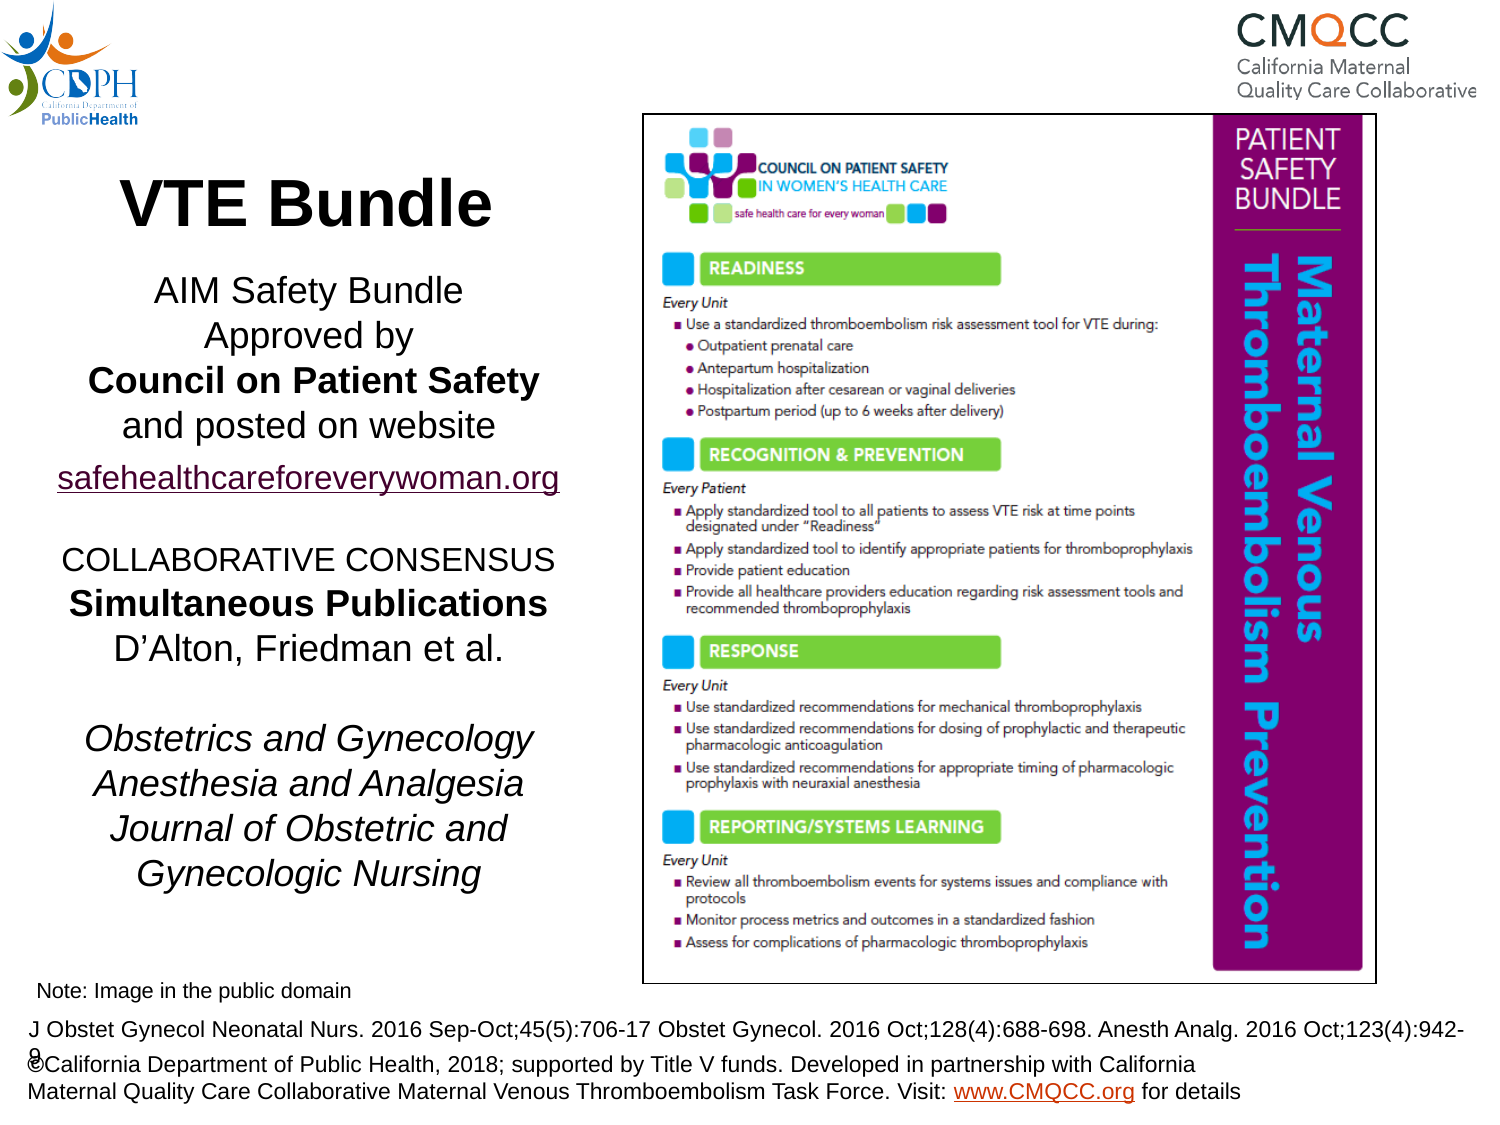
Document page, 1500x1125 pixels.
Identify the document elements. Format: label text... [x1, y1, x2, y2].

text_box COLLABORATIVE CONSENSUS Simultaneous Publications D’Alton, Friedman et al. Obstetrics and Gynecology Anesthesia and Analgesia Journal of Obstetric and Gynecologic Nursing [26, 441, 592, 946]
text_box AIM Safety Bundle Approved by Council on Patient Safety and posted on website [51, 258, 567, 441]
text_box Note: Image in the public domain [21, 969, 425, 1011]
text_box safehealthcareforeverywoman.org [34, 448, 583, 504]
text_box J Obstet Gynecol Neonatal Nurs. 2016 Sep-Oct;45(5):706-17 Obstet Gynecol. 2016 Oct;128(4):688-698. Anesth Analg. 2016 Oct;123(4):942-9 [13, 1007, 1488, 1077]
picture [643, 114, 1376, 983]
text_box ©California Department of Public Health, 2018; supported by Title V funds. Developed in partnership with California Maternal Quality Care Collaborative Maternal Venous Thromboembolism Task Force. Visit: www.CMQCC.org for details [12, 1041, 1275, 1112]
picture [0, 0, 138, 125]
title VTE Bundle [87, 137, 525, 258]
